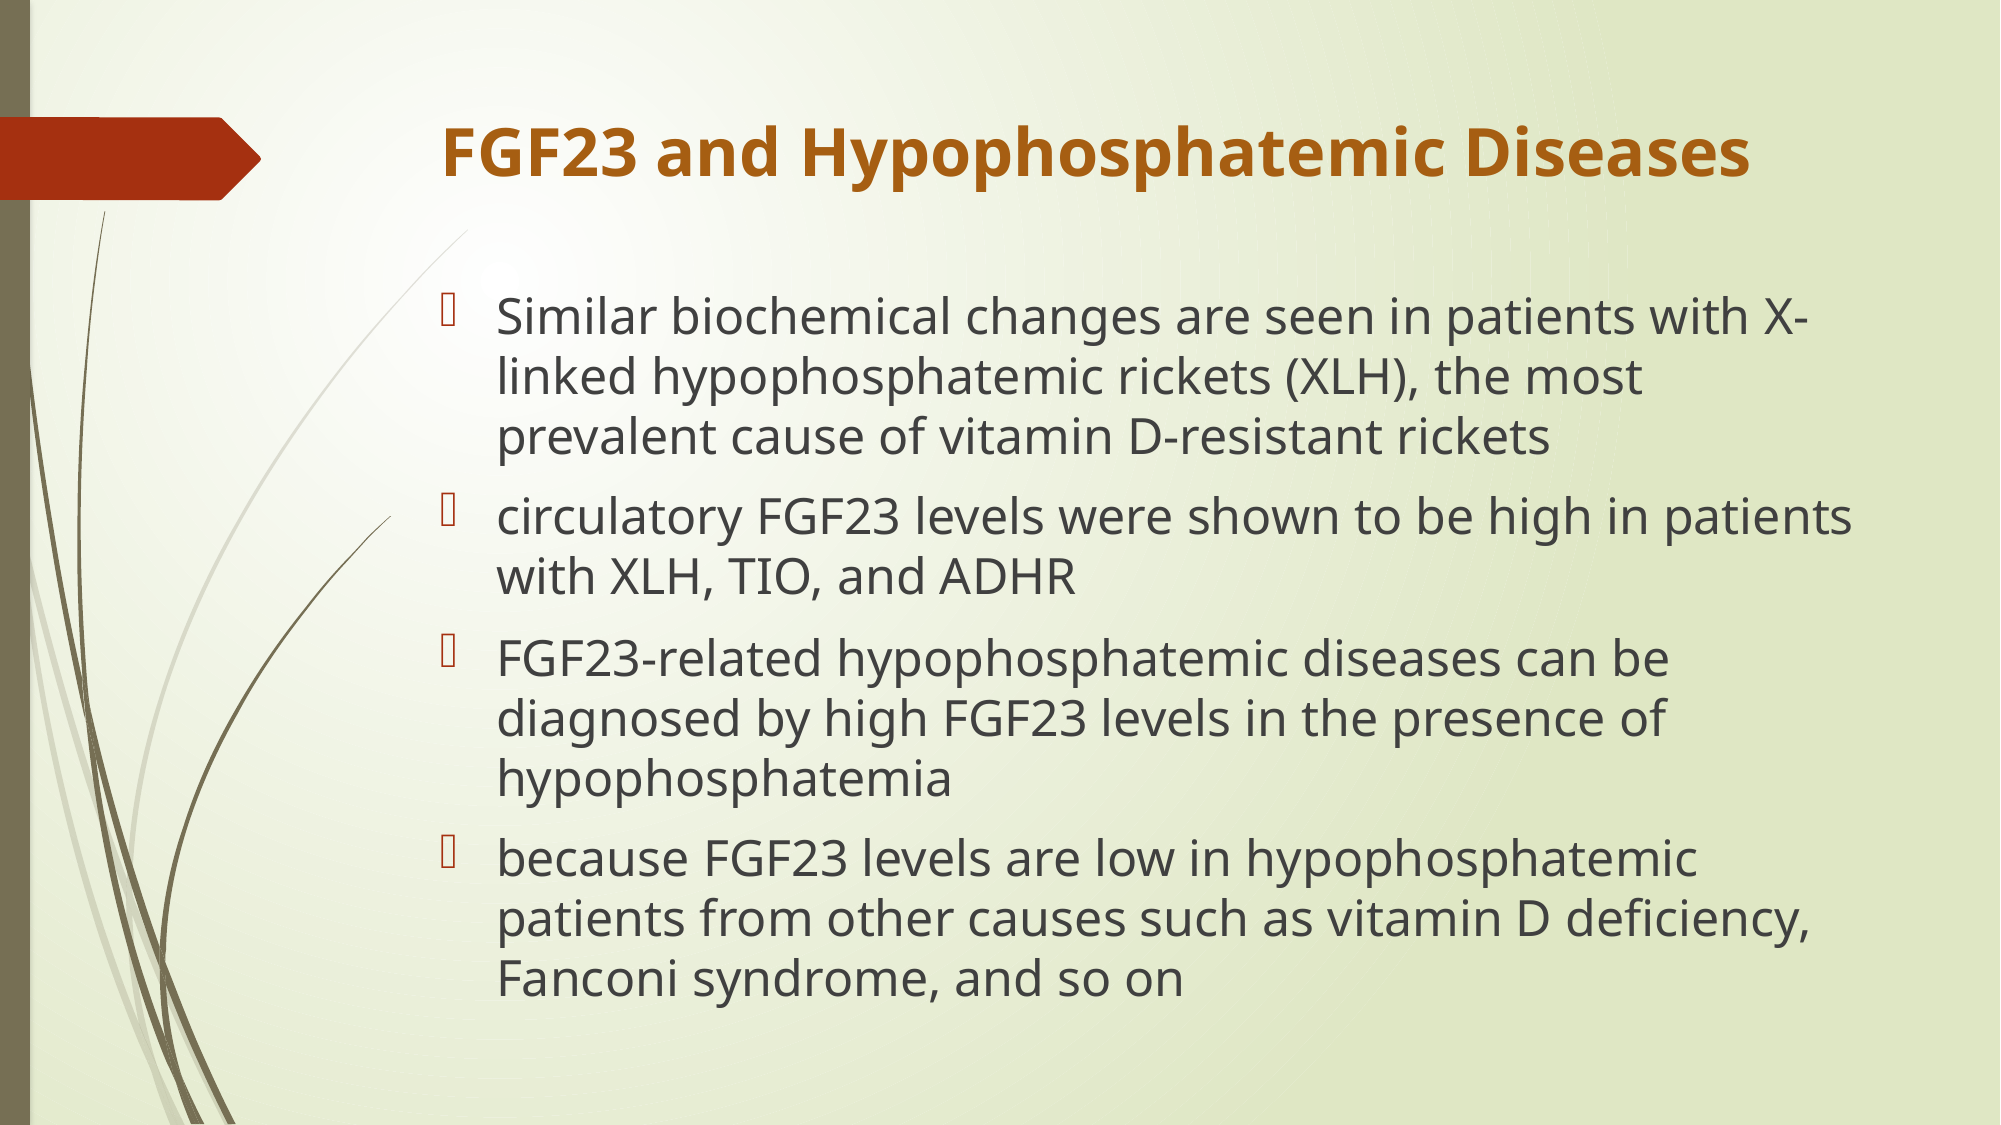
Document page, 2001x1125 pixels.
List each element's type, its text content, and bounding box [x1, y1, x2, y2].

title FGF23 and Hypophosphatemic Diseases [425, 102, 1888, 276]
list Similar biochemical changes are seen in patients with X-linked hypophosphatemic rickets (XLH), the most prevalent cause of vitamin D-resistant rickets circulatory FGF23 levels were shown to be high in patients with XLH, TIO, and ADHR FGF23-related hypophosphatemic diseases can be diagnosed by high FGF23 levels in the presence of hypophosphatemia because FGF23 levels are low in hypophosphatemic patients from other causes such as vitamin D deficiency, Fanconi syndrome, and so on [424, 276, 1888, 970]
